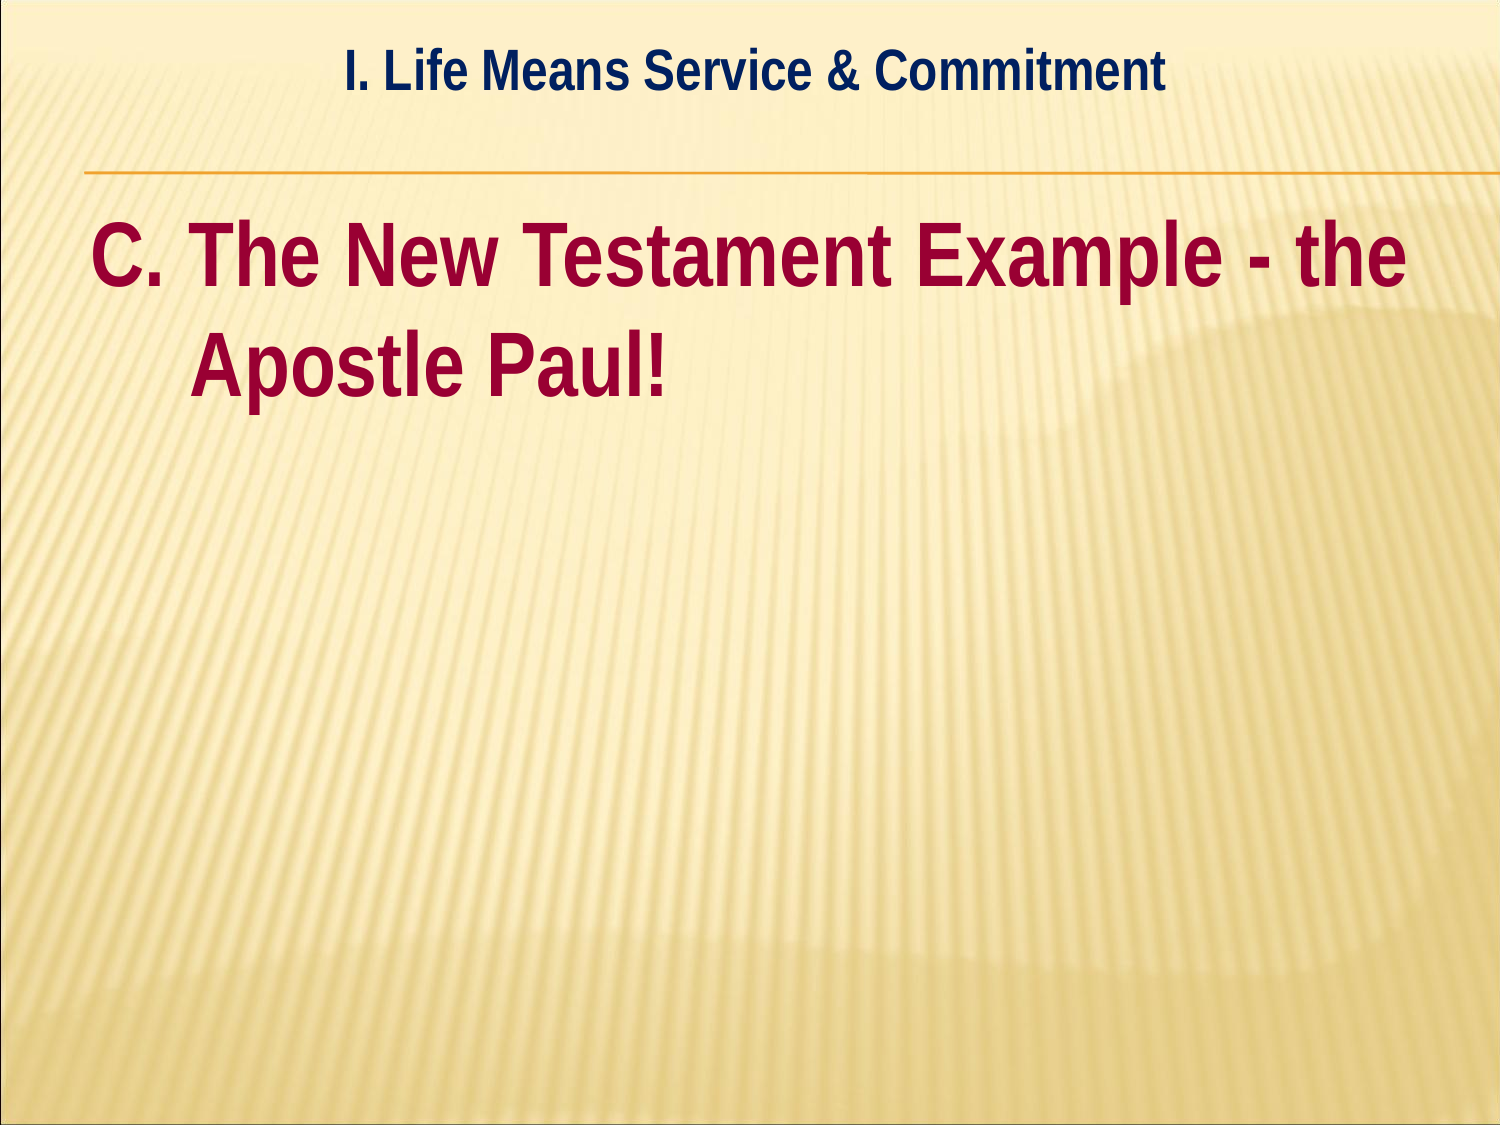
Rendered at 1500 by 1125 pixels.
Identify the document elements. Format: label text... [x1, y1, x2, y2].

list C. The New Testament Example - the Apostle Paul! [75, 187, 1425, 1075]
picture [0, 0, 1500, 1125]
text_box I. Life Means Service & Commitment [124, 24, 1413, 110]
